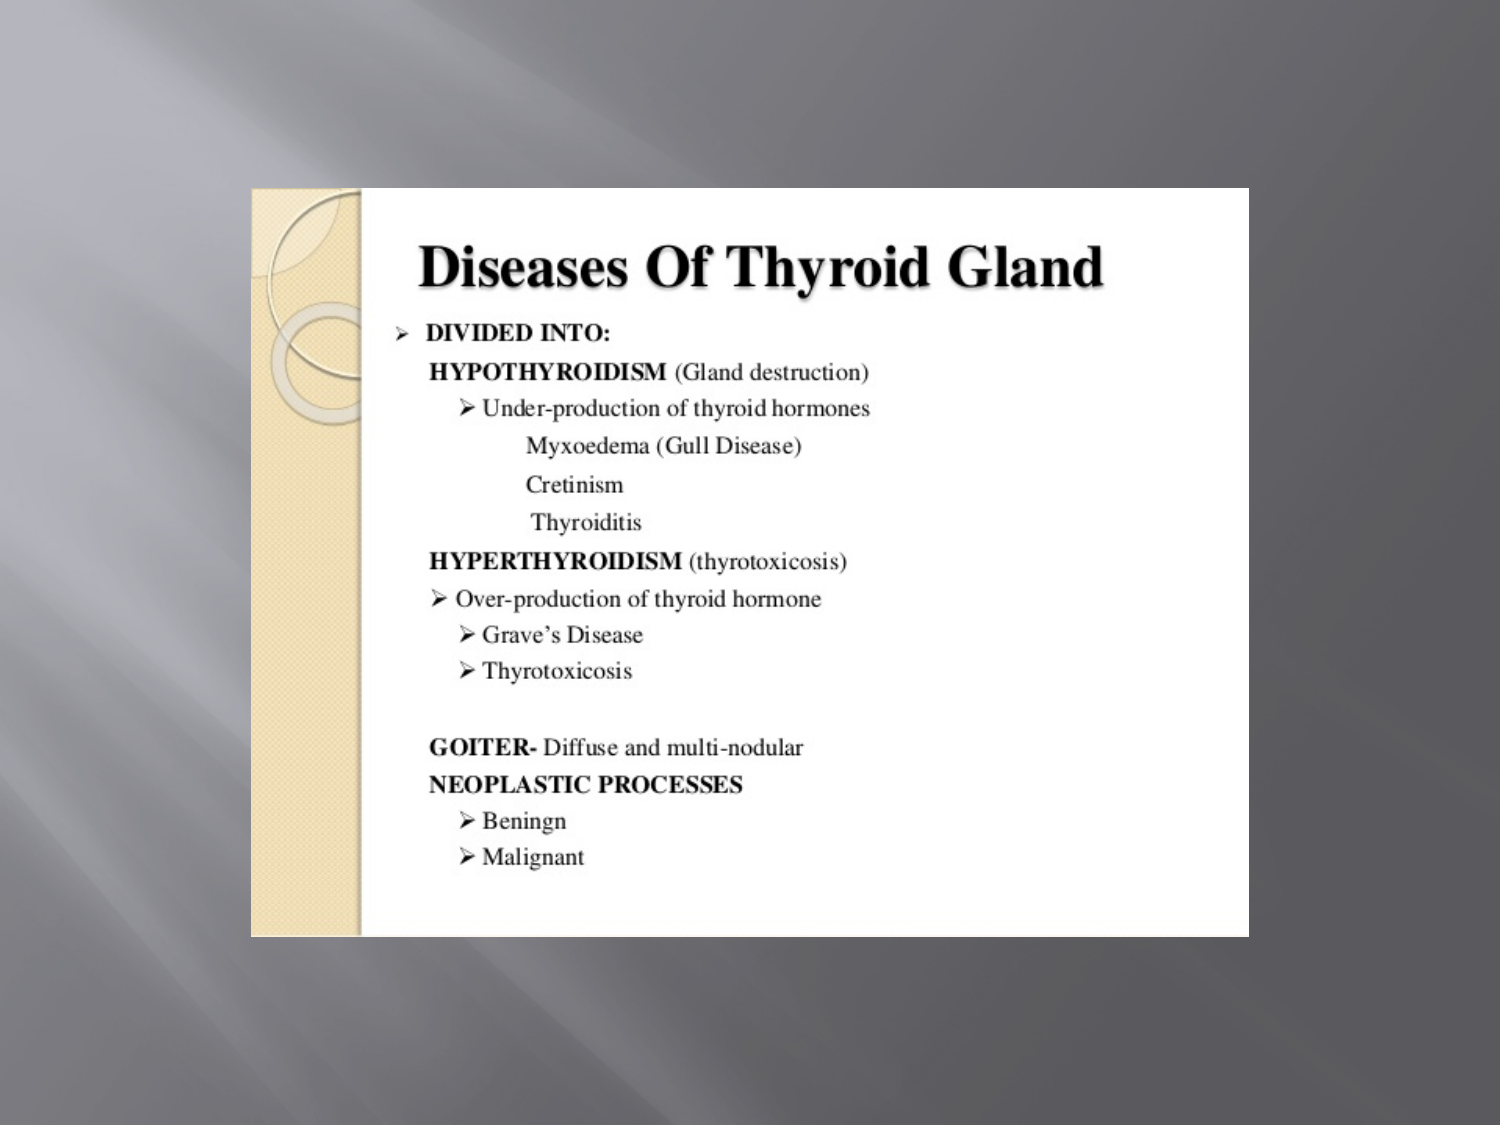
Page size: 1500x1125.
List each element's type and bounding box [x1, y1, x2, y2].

picture [251, 187, 1249, 937]
